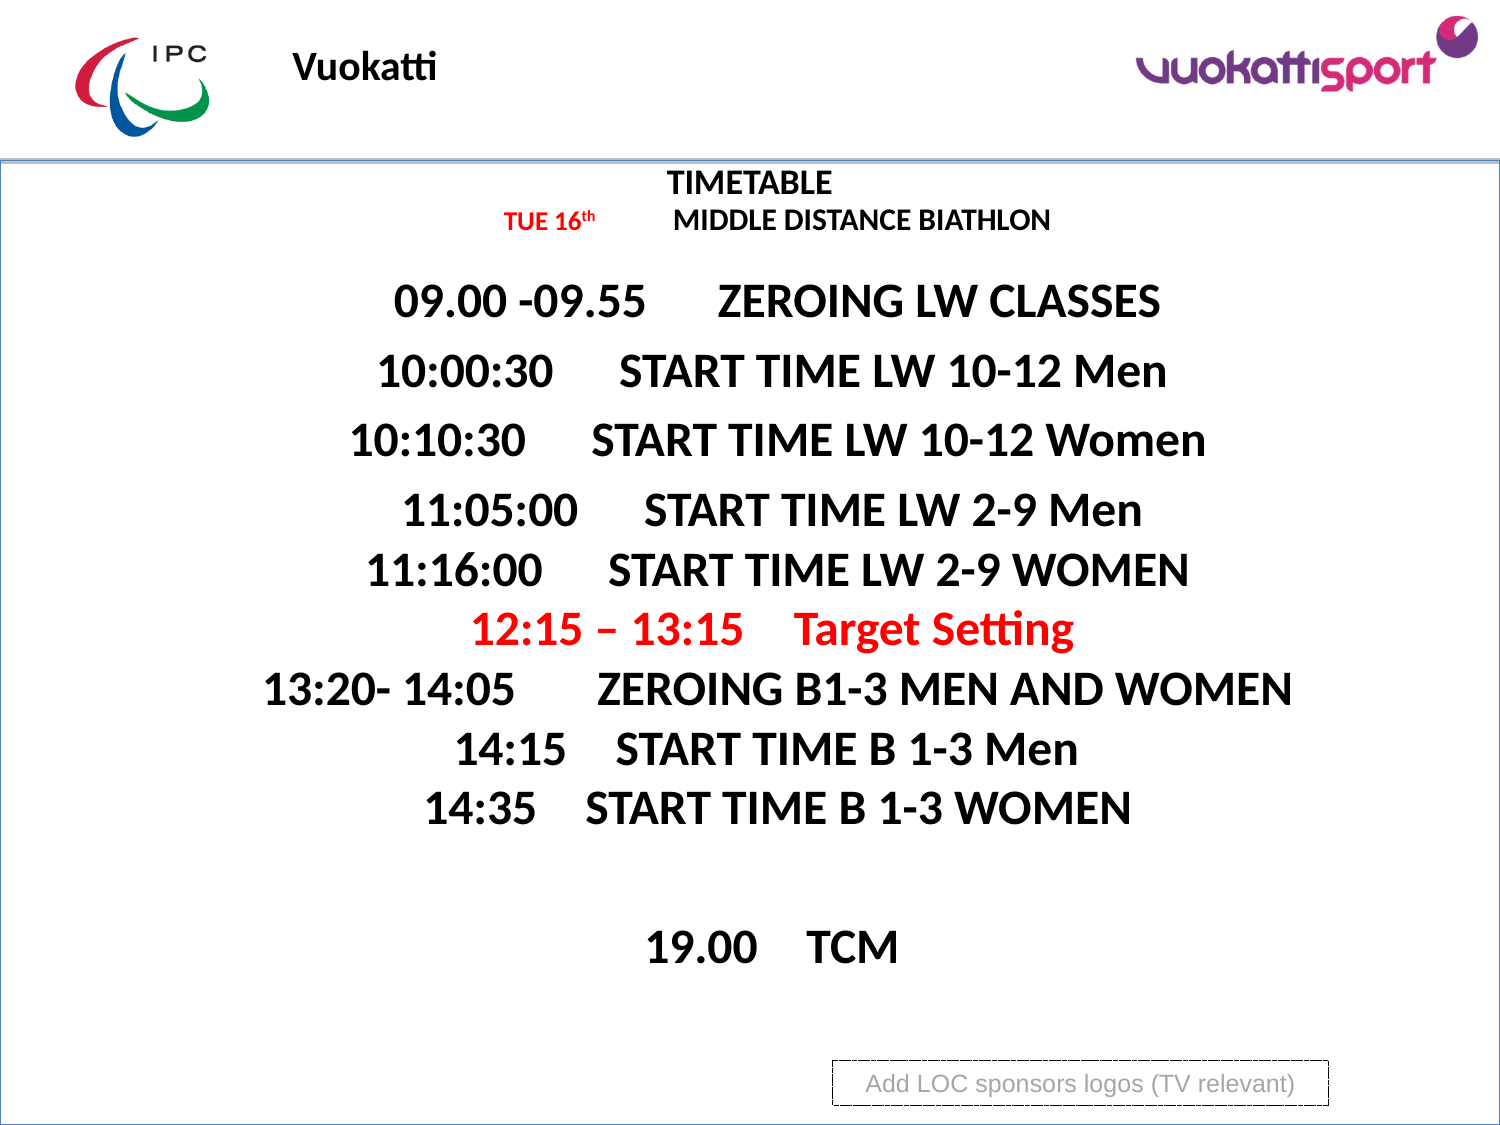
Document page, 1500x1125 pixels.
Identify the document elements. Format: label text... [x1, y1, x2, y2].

text_box Add LOC sponsors logos (TV relevant) [832, 1060, 1329, 1106]
text_box Vuokatti [277, 30, 715, 89]
list TIMETABLE TUE 16th MIDDLE DISTANCE BIATHLON 09.00 -09.55 ZEROING LW CLASSES 10:00:30 START TIME LW 10-12 Men 10:10:30 START TIME LW 10-12 Women 11:05:00 START TIME LW 2-9 Men 11:16:00 START TIME LW 2-9 WOMEN 12:15 – 13:15 Target Setting 13:20- 14:05 ZEROING B1-3 MEN AND WOMEN 14:15 START TIME B 1-3 Men 14:35 START TIME B 1-3 WOMEN 19.00 TCM [0, 160, 1500, 1125]
picture [1112, 0, 1500, 139]
picture [75, 37, 210, 137]
